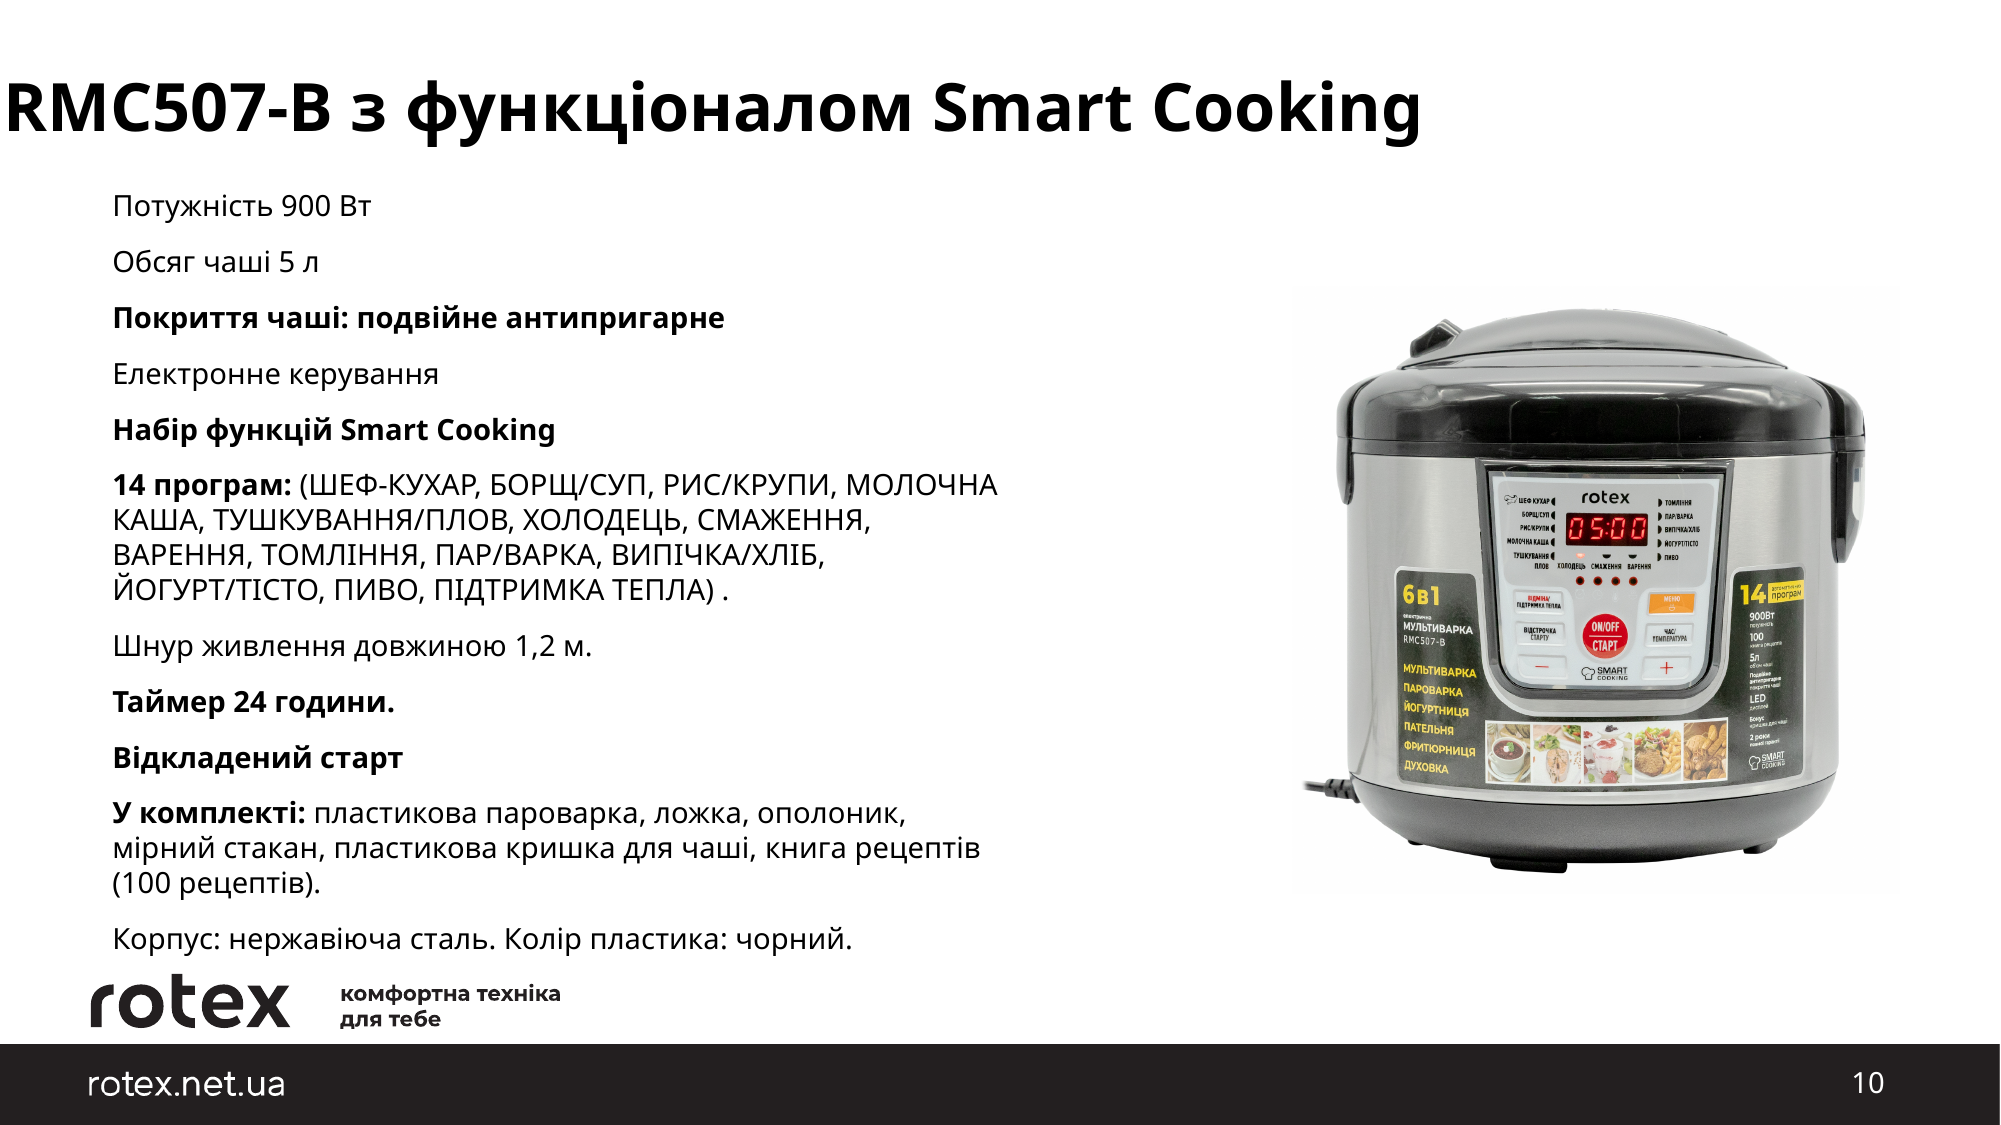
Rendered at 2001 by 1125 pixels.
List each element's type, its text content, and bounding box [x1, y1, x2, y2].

slide_number 10 [1808, 1054, 1900, 1115]
text_box RMC507-B з функціоналом Smart Cooking [0, 57, 1439, 152]
text_box Потужність 900 Вт Обсяг чаші 5 л Покриття чаші: подвійне антипригарне Електронне керування Набір функцій Smart Cooking 14 програм: (ШЕФ-КУХАР, БОРЩ/СУП, РИС/КРУПИ, МОЛОЧНА КАША, ТУШКУВАННЯ/ПЛОВ, ХОЛОДЕЦЬ, СМАЖЕННЯ, ВАРЕННЯ, ТОМЛІННЯ, ПАР/ВАРКА, ВИПІЧКА/ХЛІБ, ЙОГУРТ/ТІСТО, ПИВО, ПІДТРИМКА ТЕПЛА) . Шнур живлення довжиною 1,2 м. Таймер 24 години. Відкладений старт У комплекті: пластикова пароварка, ложка, ополоник, мірний стакан, пластикова кришка для чаші, книга рецептів (100 рецептів). Корпус: нержавіюча сталь. Колір пластика: чорний. [97, 180, 1032, 1000]
picture [0, 1044, 2000, 1125]
picture [1292, 286, 1900, 894]
